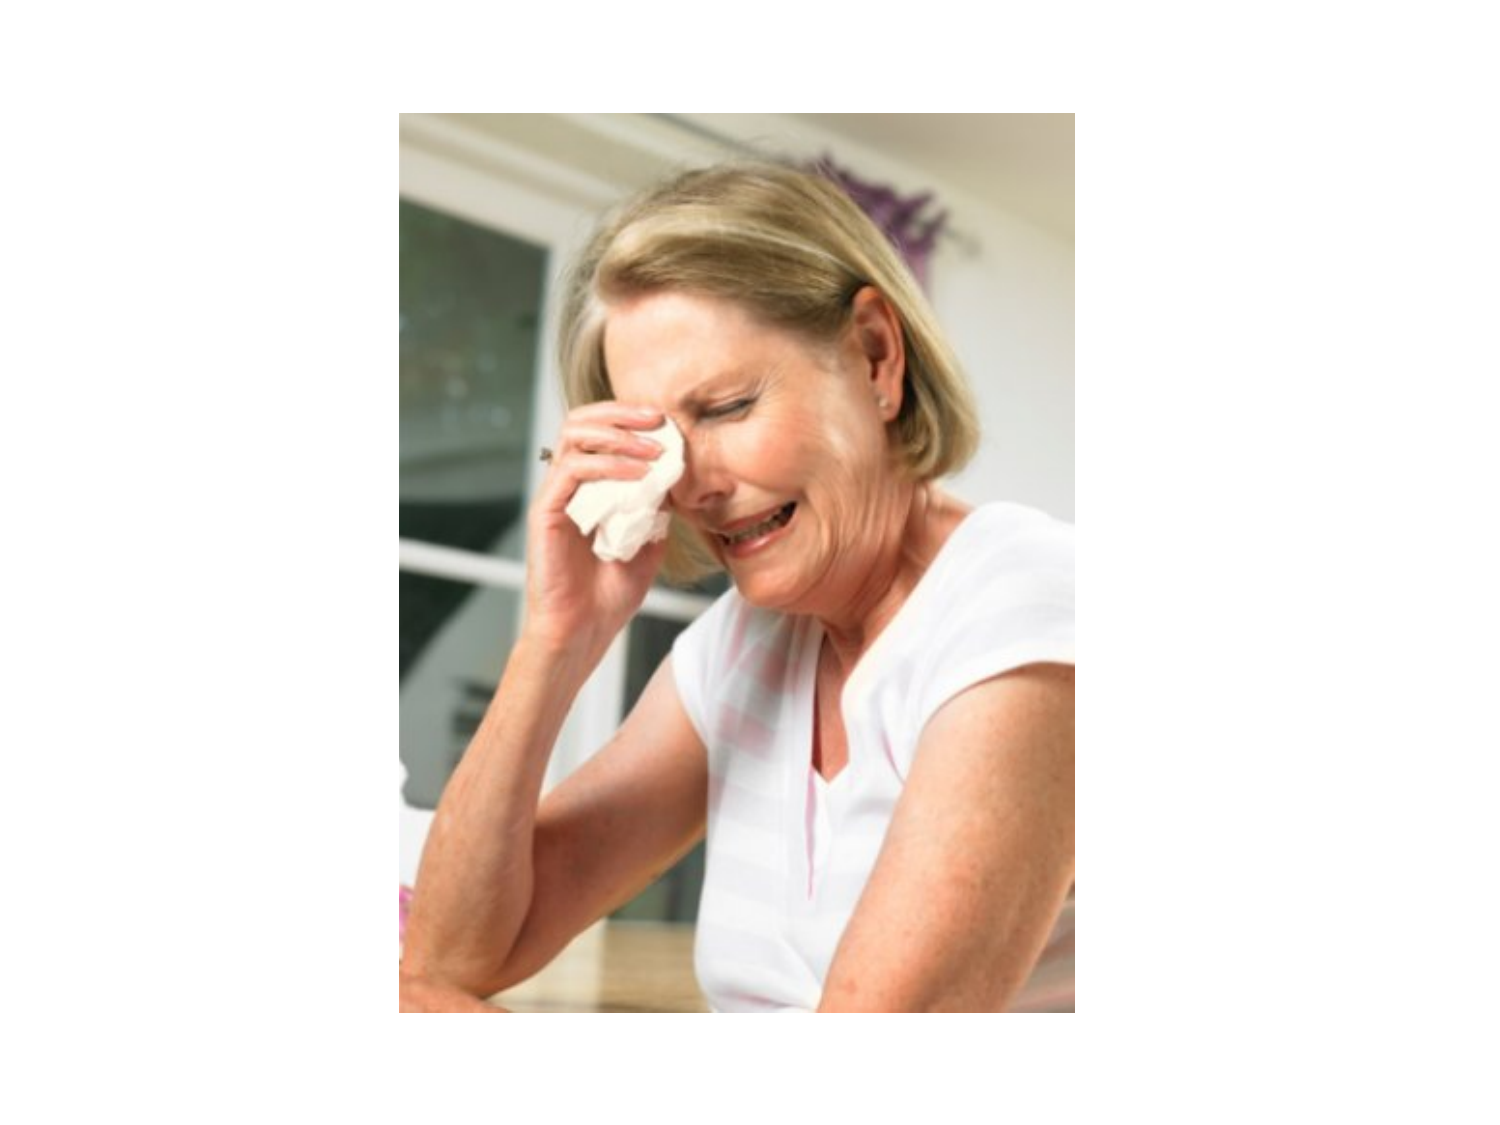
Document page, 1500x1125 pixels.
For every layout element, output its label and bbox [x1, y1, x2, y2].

picture [399, 113, 1075, 1013]
